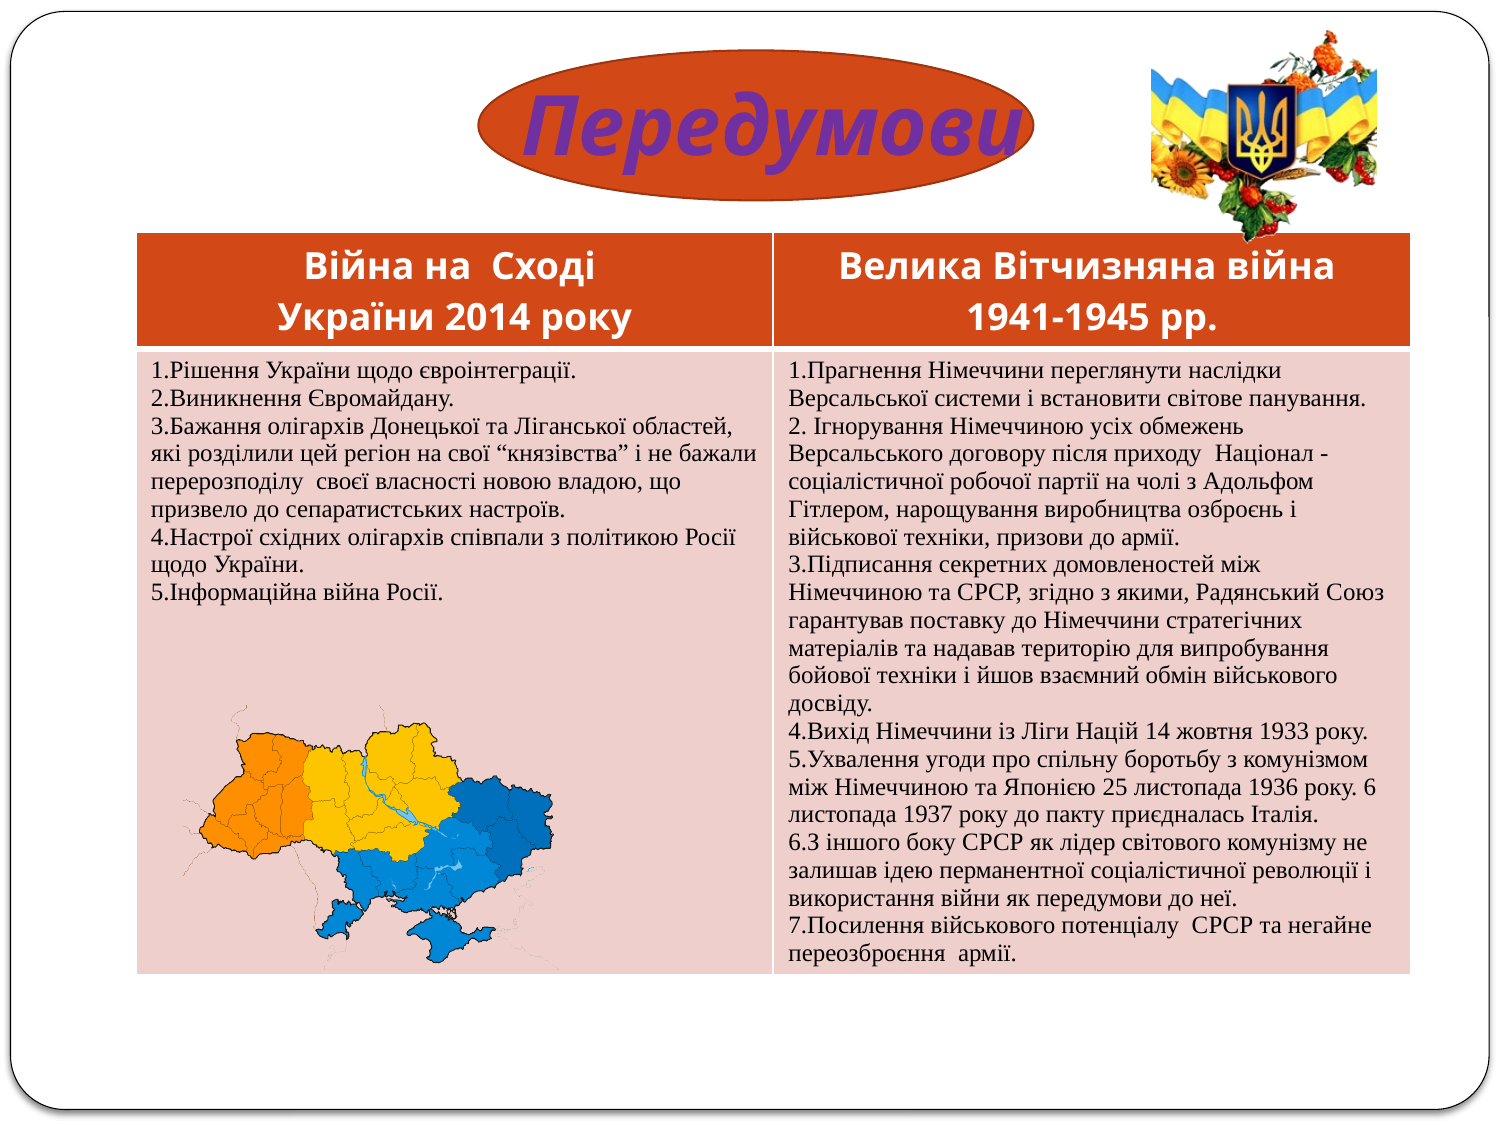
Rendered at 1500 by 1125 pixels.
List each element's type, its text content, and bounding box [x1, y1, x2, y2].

text_box [597, 188, 915, 202]
table_cell 1.Прагнення Німеччини переглянути наслідки Версальської системи і встановити світове панування. 2. Ігнорування Німеччиною усіх обмежень Версальського договору після приходу Націонал -соціалістичної робочої партії на чолі з Адольфом Гітлером, нарощування виробництва озброєнь і військової техніки, призови до армії. 3.Підписання секретних домовленостей між Німеччиною та СРСР, згідно з якими, Радянський Союз гарантував поставку до Німеччини стратегічних матеріалів та надавав територію для випробування бойової техніки і йшов взаємний обмін військового досвіду. 4.Вихід Німеччини із Ліги Націй 14 жовтня 1933 року. 5.Ухвалення угоди про спільну боротьбу з комунізмом між Німеччиною та Японією 25 листопада 1936 року. 6 листопада 1937 року до пакту приєдналась Італія. 6.З іншого боку СРСР як лідер світового комунізму не залишав ідею перманентної соціалістичної революції і використання війни як передумови до неї. 7.Посилення військового потенціалу СРСР та негайне переозброєння армії. [774, 352, 1410, 974]
picture [1151, 30, 1377, 256]
picture [182, 704, 562, 970]
table_cell 1.Рішення України щодо євроінтеграції. 2.Виникнення Євромайдану. 3.Бажання олігархів Донецької та Ліганської областей, які розділили цей регіон на свої “князівства” і не бажали перерозподілу своєї власності новою владою, що призвело до сепаратистських настроїв. 4.Настрої східних олігархів співпали з політикою Росії щодо України. 5.Інформаційна війна Росії. [137, 352, 772, 974]
table_header Велика Вітчизняна війна 1941-1945 рр. [774, 233, 1410, 346]
title Передумови [135, 0, 1411, 188]
table_header Війна на Сході України 2014 року [137, 233, 772, 346]
